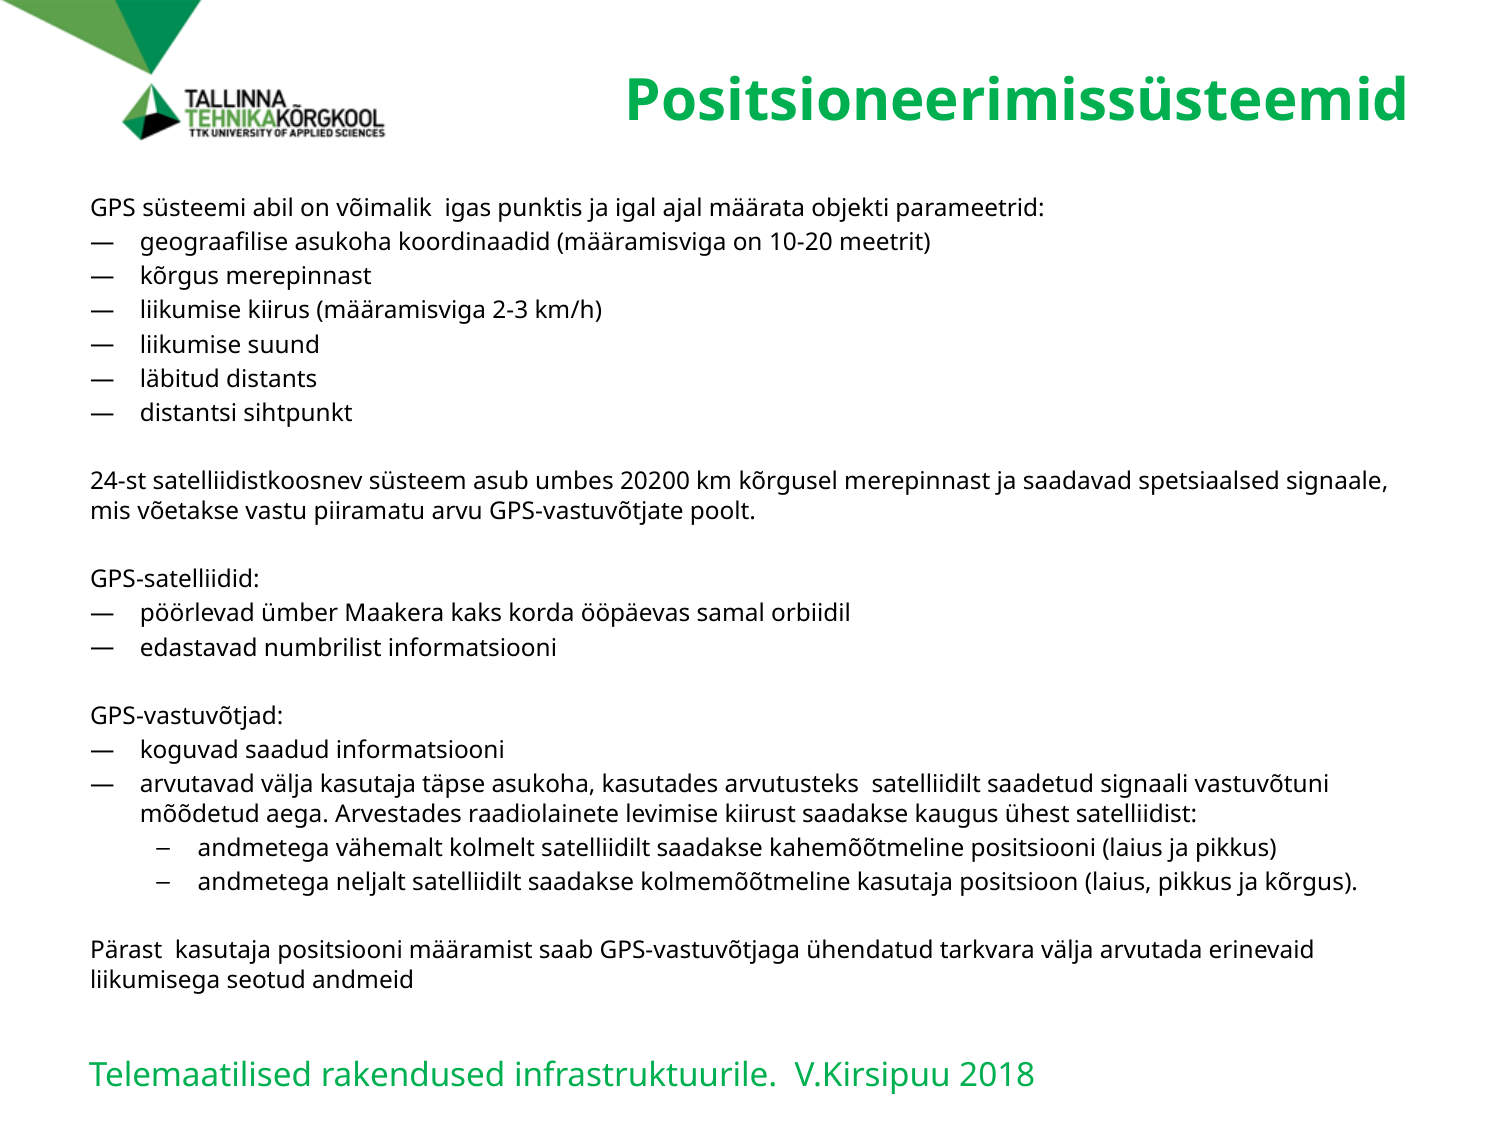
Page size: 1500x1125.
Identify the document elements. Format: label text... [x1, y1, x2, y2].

footer Telemaatilised rakendused infrastruktuurile. V.Kirsipuu 2018 [74, 1042, 1353, 1103]
list GPS süsteemi abil on võimalik igas punktis ja igal ajal määrata objekti parameetrid: geograafilise asukoha koordinaadid (määramisviga on 10-20 meetrit) kõrgus merepinnast liikumise kiirus (määramisviga 2-3 km/h) liikumise suund läbitud distants distantsi sihtpunkt 24-st satelliidistkoosnev süsteem asub umbes 20200 km kõrgusel merepinnast ja saadavad spetsiaalsed signaale, mis võetakse vastu piiramatu arvu GPS-vastuvõtjate poolt. GPS-satelliidid: pöörlevad ümber Maakera kaks korda ööpäevas samal orbiidil edastavad numbrilist informatsiooni GPS-vastuvõtjad: koguvad saadud informatsiooni arvutavad välja kasutaja täpse asukoha, kasutades arvutusteks satelliidilt saadetud signaali vastuvõtuni mõõdetud aega. Arvestades raadiolainete levimise kiirust saadakse kaugus ühest satelliidist: andmetega vähemalt kolmelt satelliidilt saadakse kahemõõtmeline positsiooni (laius ja pikkus) andmetega neljalt satelliidilt saadakse kolmemõõtmeline kasutaja positsioon (laius, pikkus ja kõrgus). Pärast kasutaja positsiooni määramist saab GPS-vastuvõtjaga ühendatud tarkvara välja arvutada erinevaid liikumisega seotud andmeid [75, 184, 1425, 1035]
picture [0, 0, 1500, 1125]
title Positsioneerimissüsteemid [466, 45, 1425, 149]
